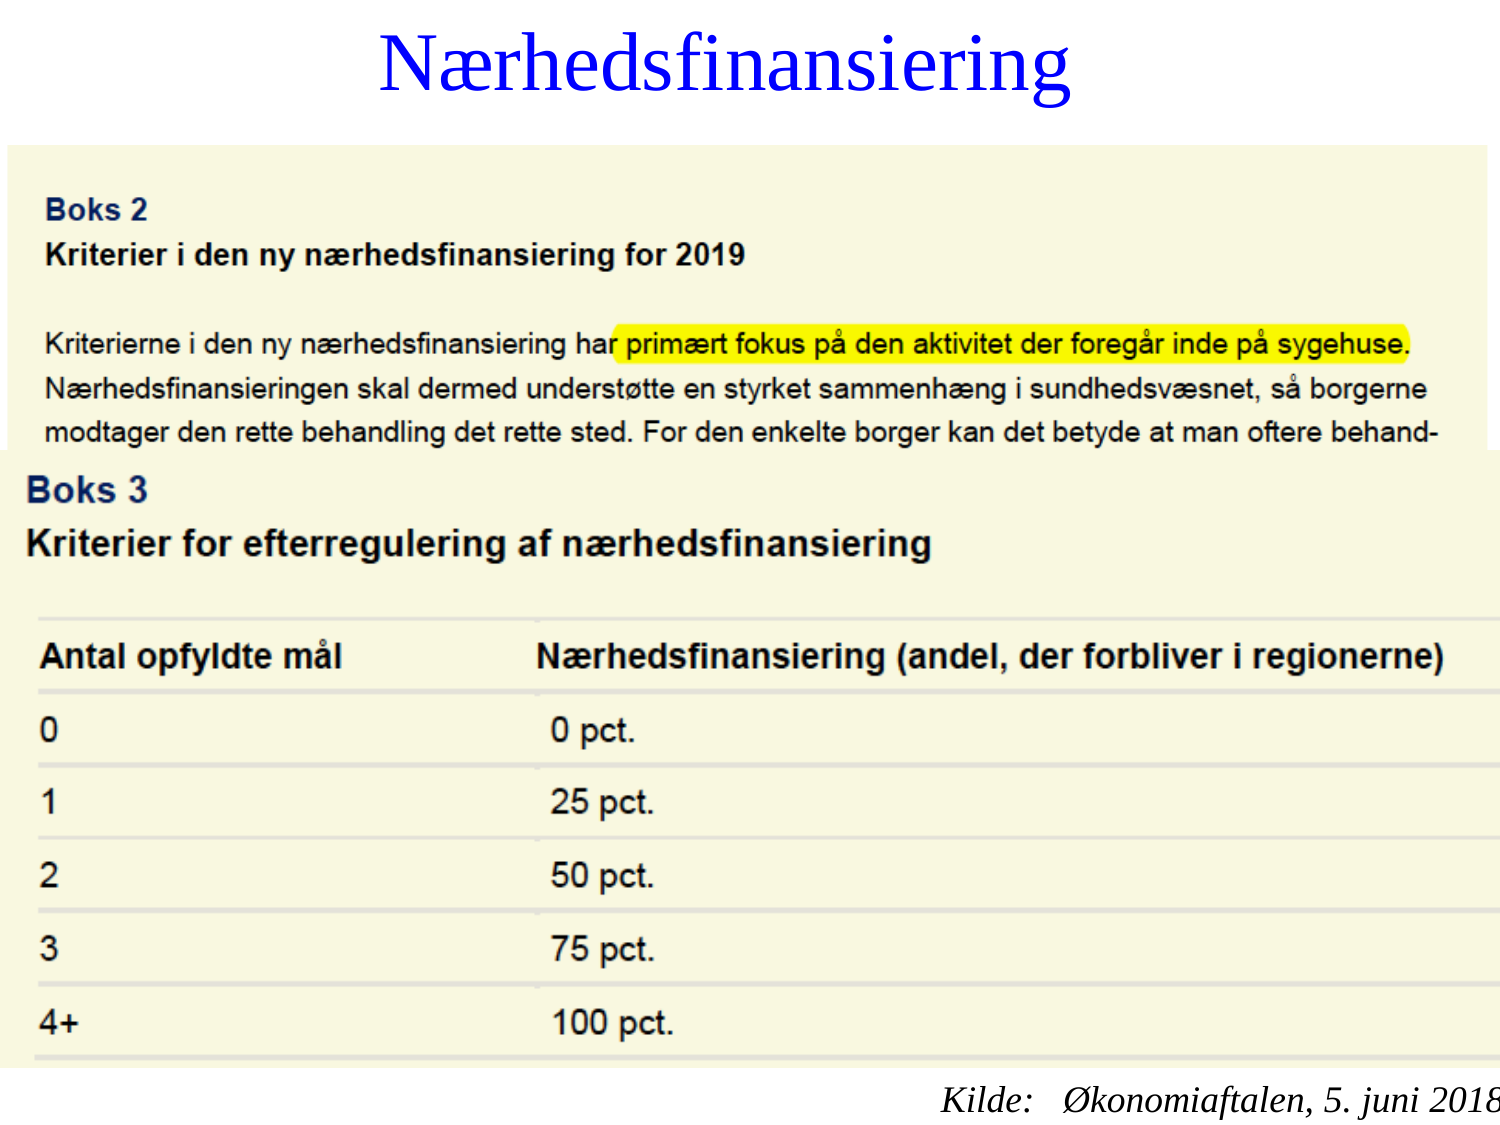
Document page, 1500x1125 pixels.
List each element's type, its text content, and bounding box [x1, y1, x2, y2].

text_box Kilde: Økonomiaftalen, 5. juni 2018 [925, 1075, 1500, 1125]
picture [0, 145, 1500, 1069]
text_box Nærhedsfinansiering [363, 0, 1089, 115]
